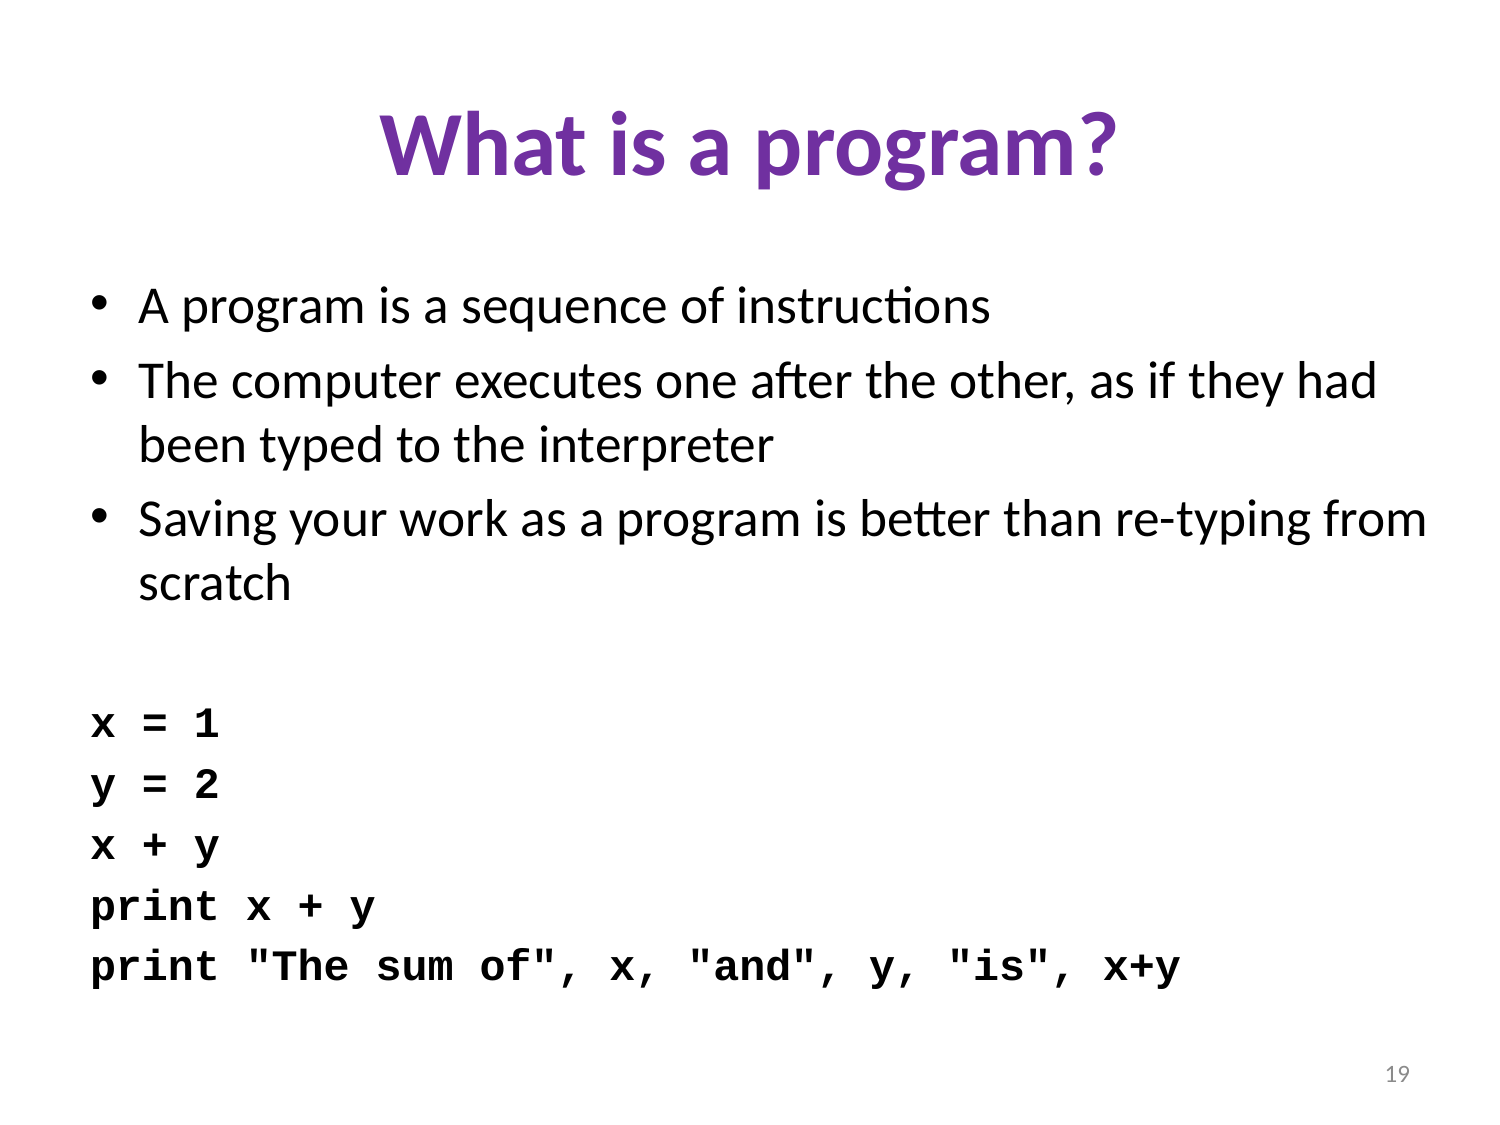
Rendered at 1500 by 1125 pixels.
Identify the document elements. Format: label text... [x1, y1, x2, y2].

list A program is a sequence of instructions The computer executes one after the other, as if they had been typed to the interpreter Saving your work as a program is better than re-typing from scratch x = 1 y = 2 x + y print x + y print "The sum of", x, "and", y, "is", x+y [75, 262, 1500, 1005]
title What is a program? [75, 45, 1425, 233]
slide_number 19 [1074, 1042, 1425, 1103]
